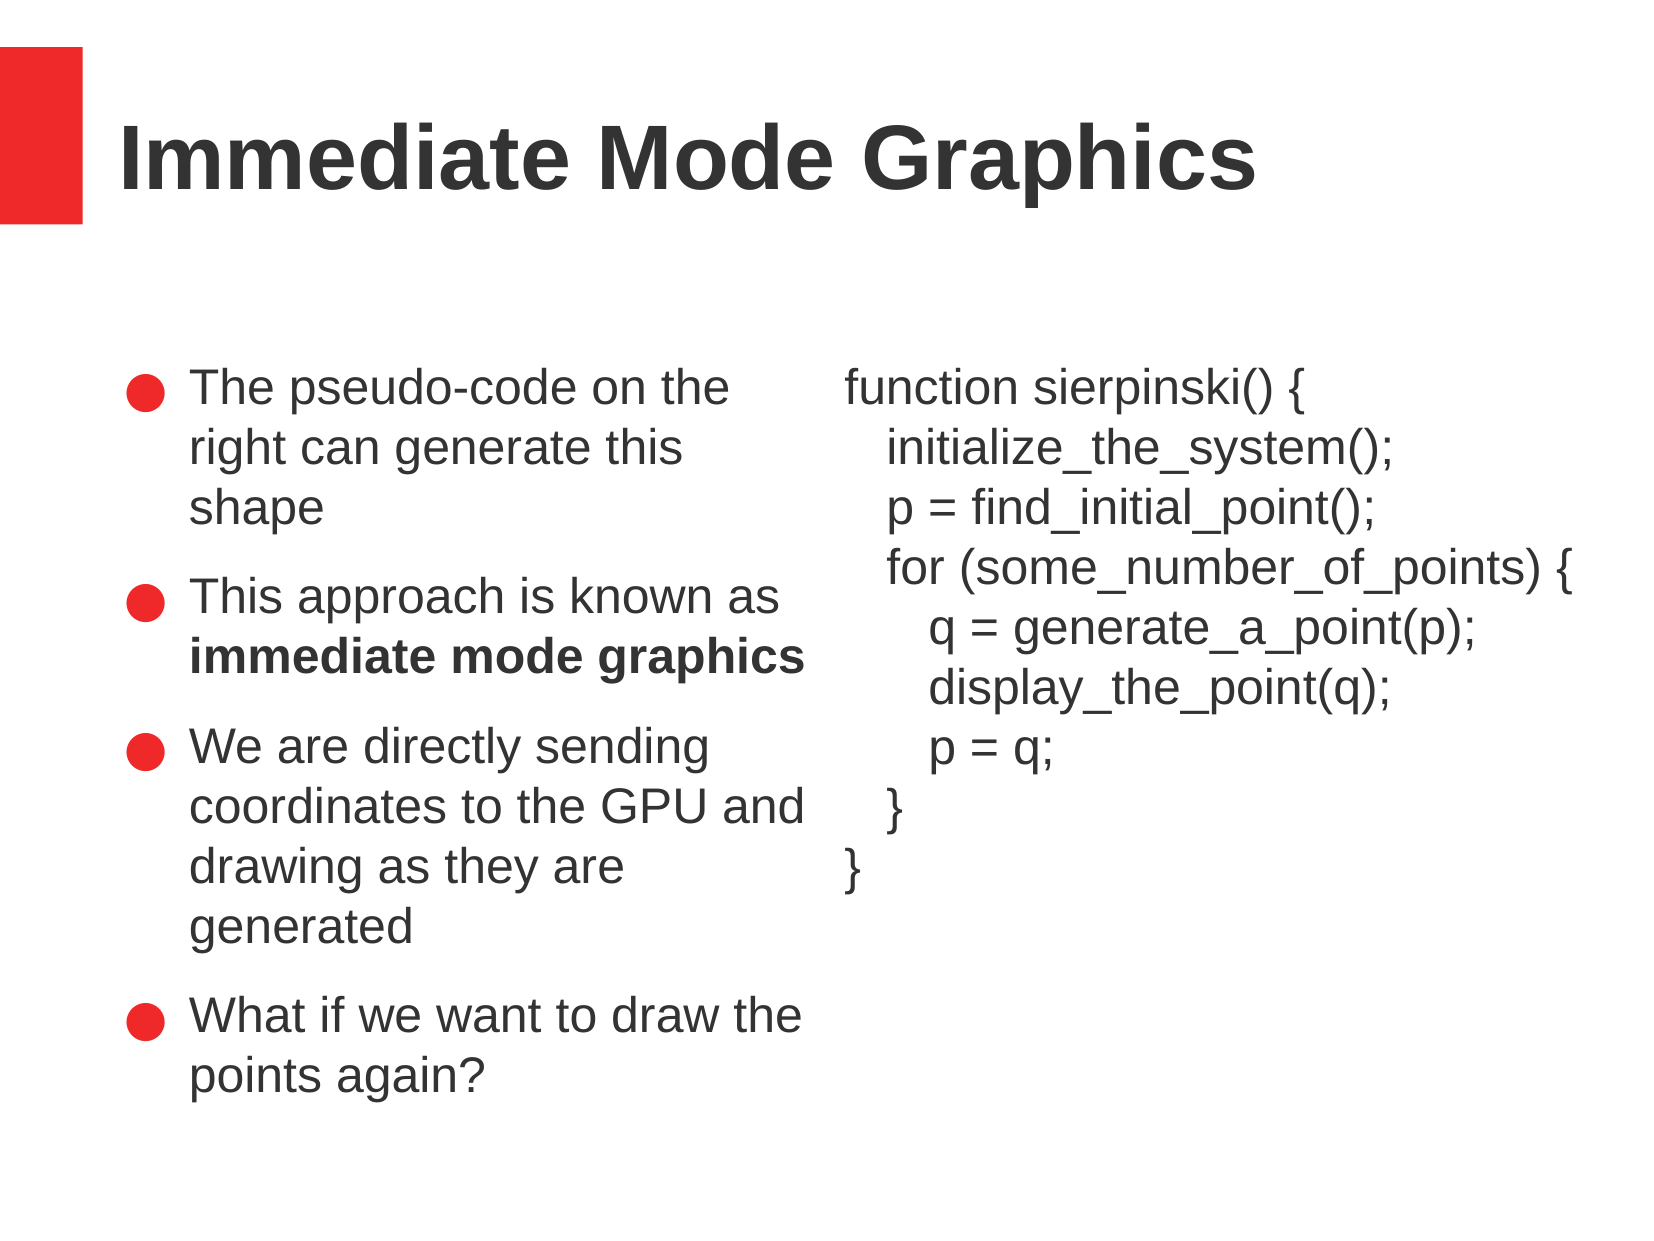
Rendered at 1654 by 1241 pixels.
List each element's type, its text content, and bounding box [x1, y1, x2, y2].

text_box function sierpinski() { initialize_the_system(); p = find_initial_point(); for (some_number_of_points) { q = generate_a_point(p); display_the_point(q); p = q; } } [844, 354, 1592, 1074]
text_box Immediate Mode Graphics [118, 49, 1571, 257]
text_box The pseudo-code on the right can generate this shape This approach is known as immediate mode graphics We are directly sending coordinates to the GPU and drawing as they are generated What if we want to draw the points again? [118, 354, 810, 1074]
